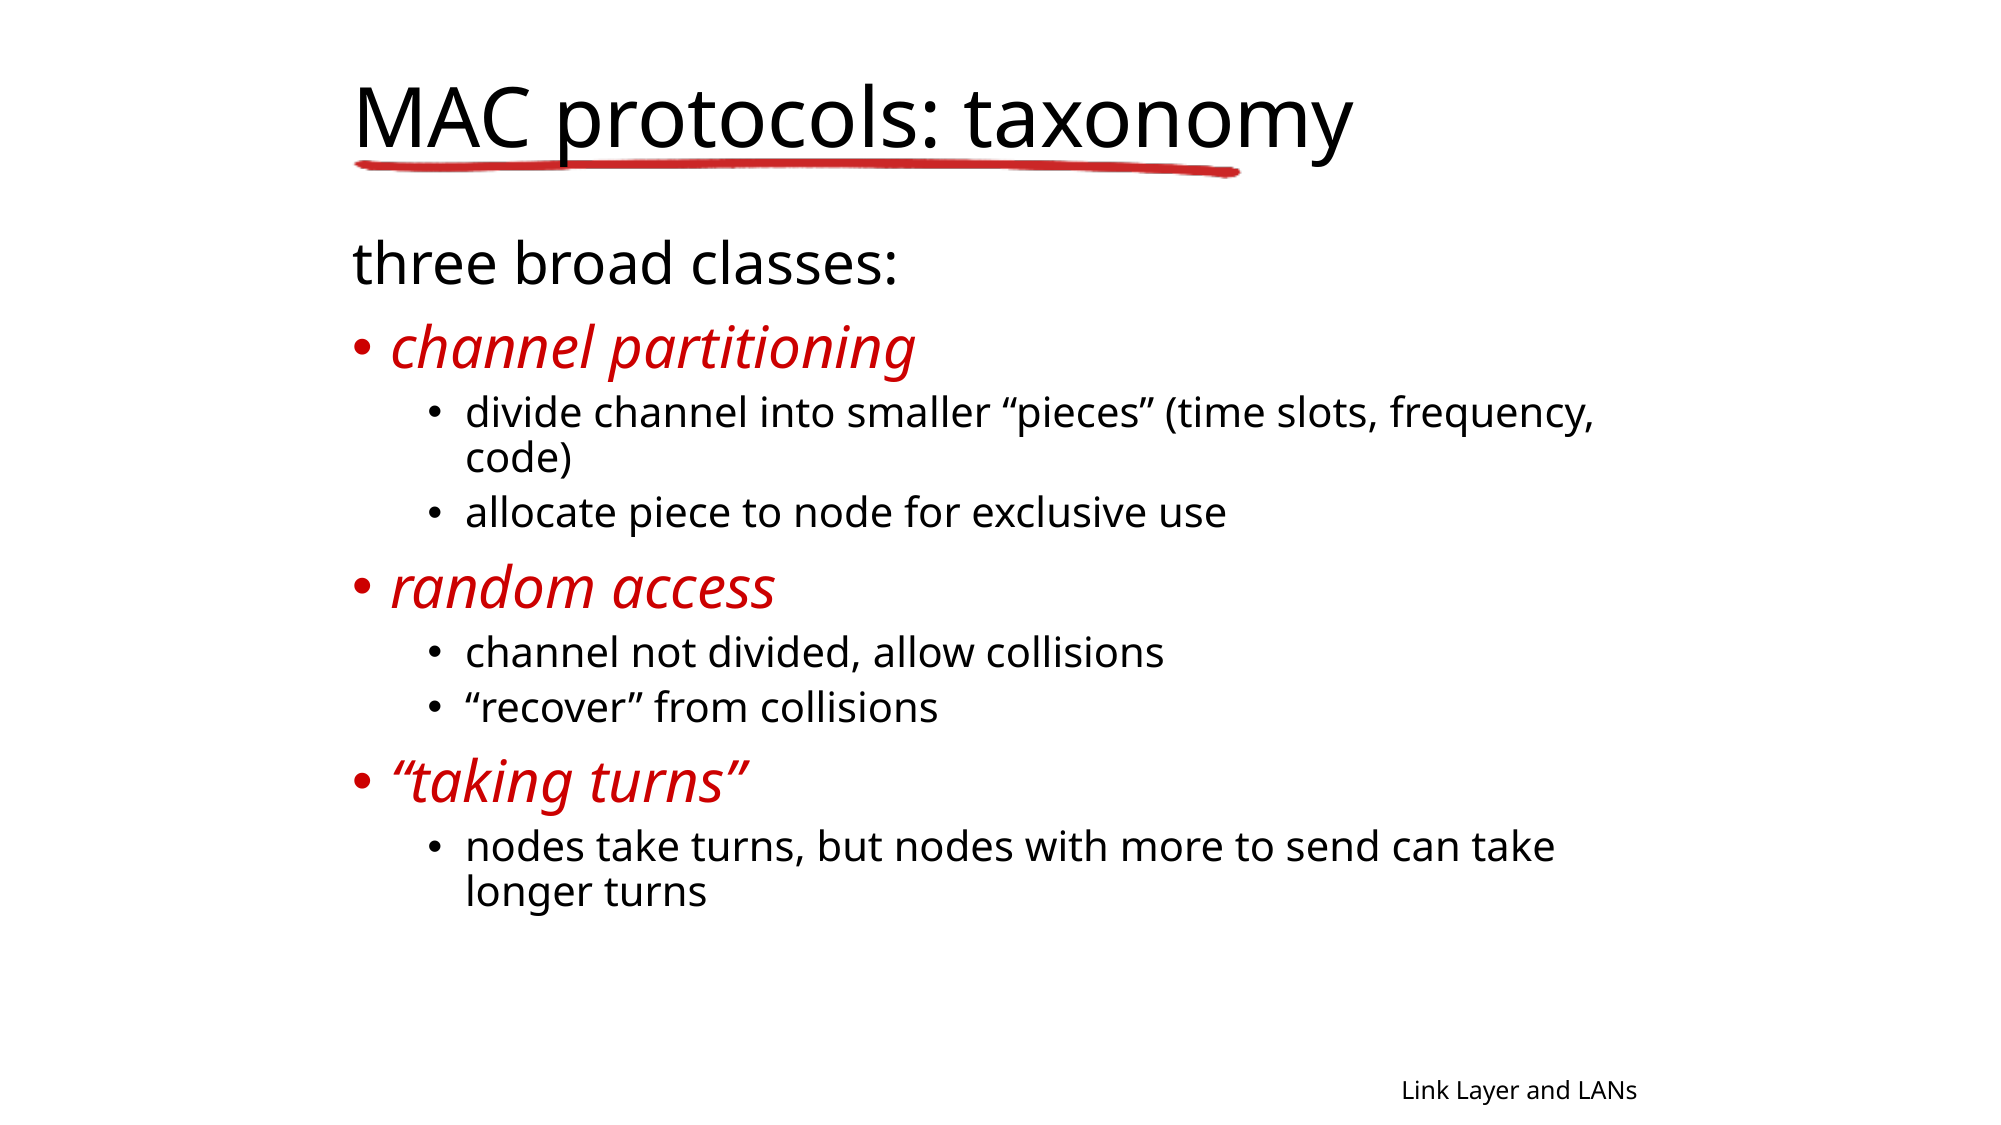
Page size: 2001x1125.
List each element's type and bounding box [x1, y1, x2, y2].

picture [350, 154, 1251, 184]
footer [1295, 1069, 1654, 1110]
title [337, 26, 1667, 215]
list [337, 226, 1613, 990]
